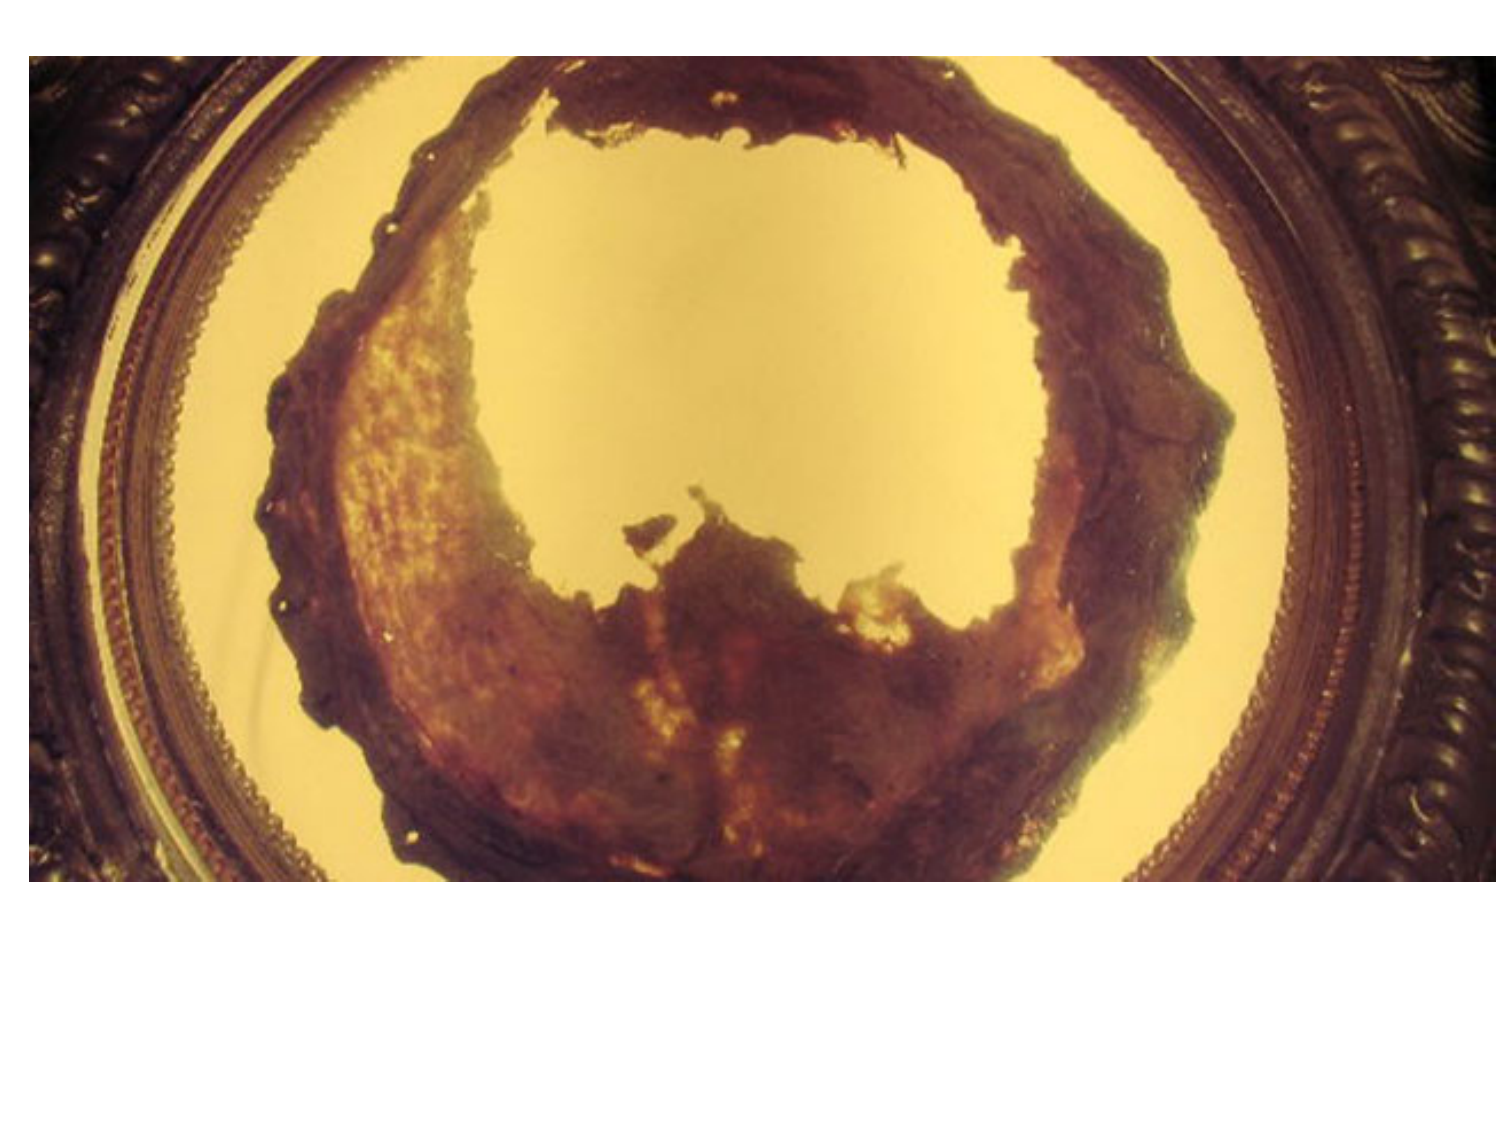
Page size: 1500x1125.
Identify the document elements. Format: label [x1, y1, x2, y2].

picture [29, 56, 1496, 882]
